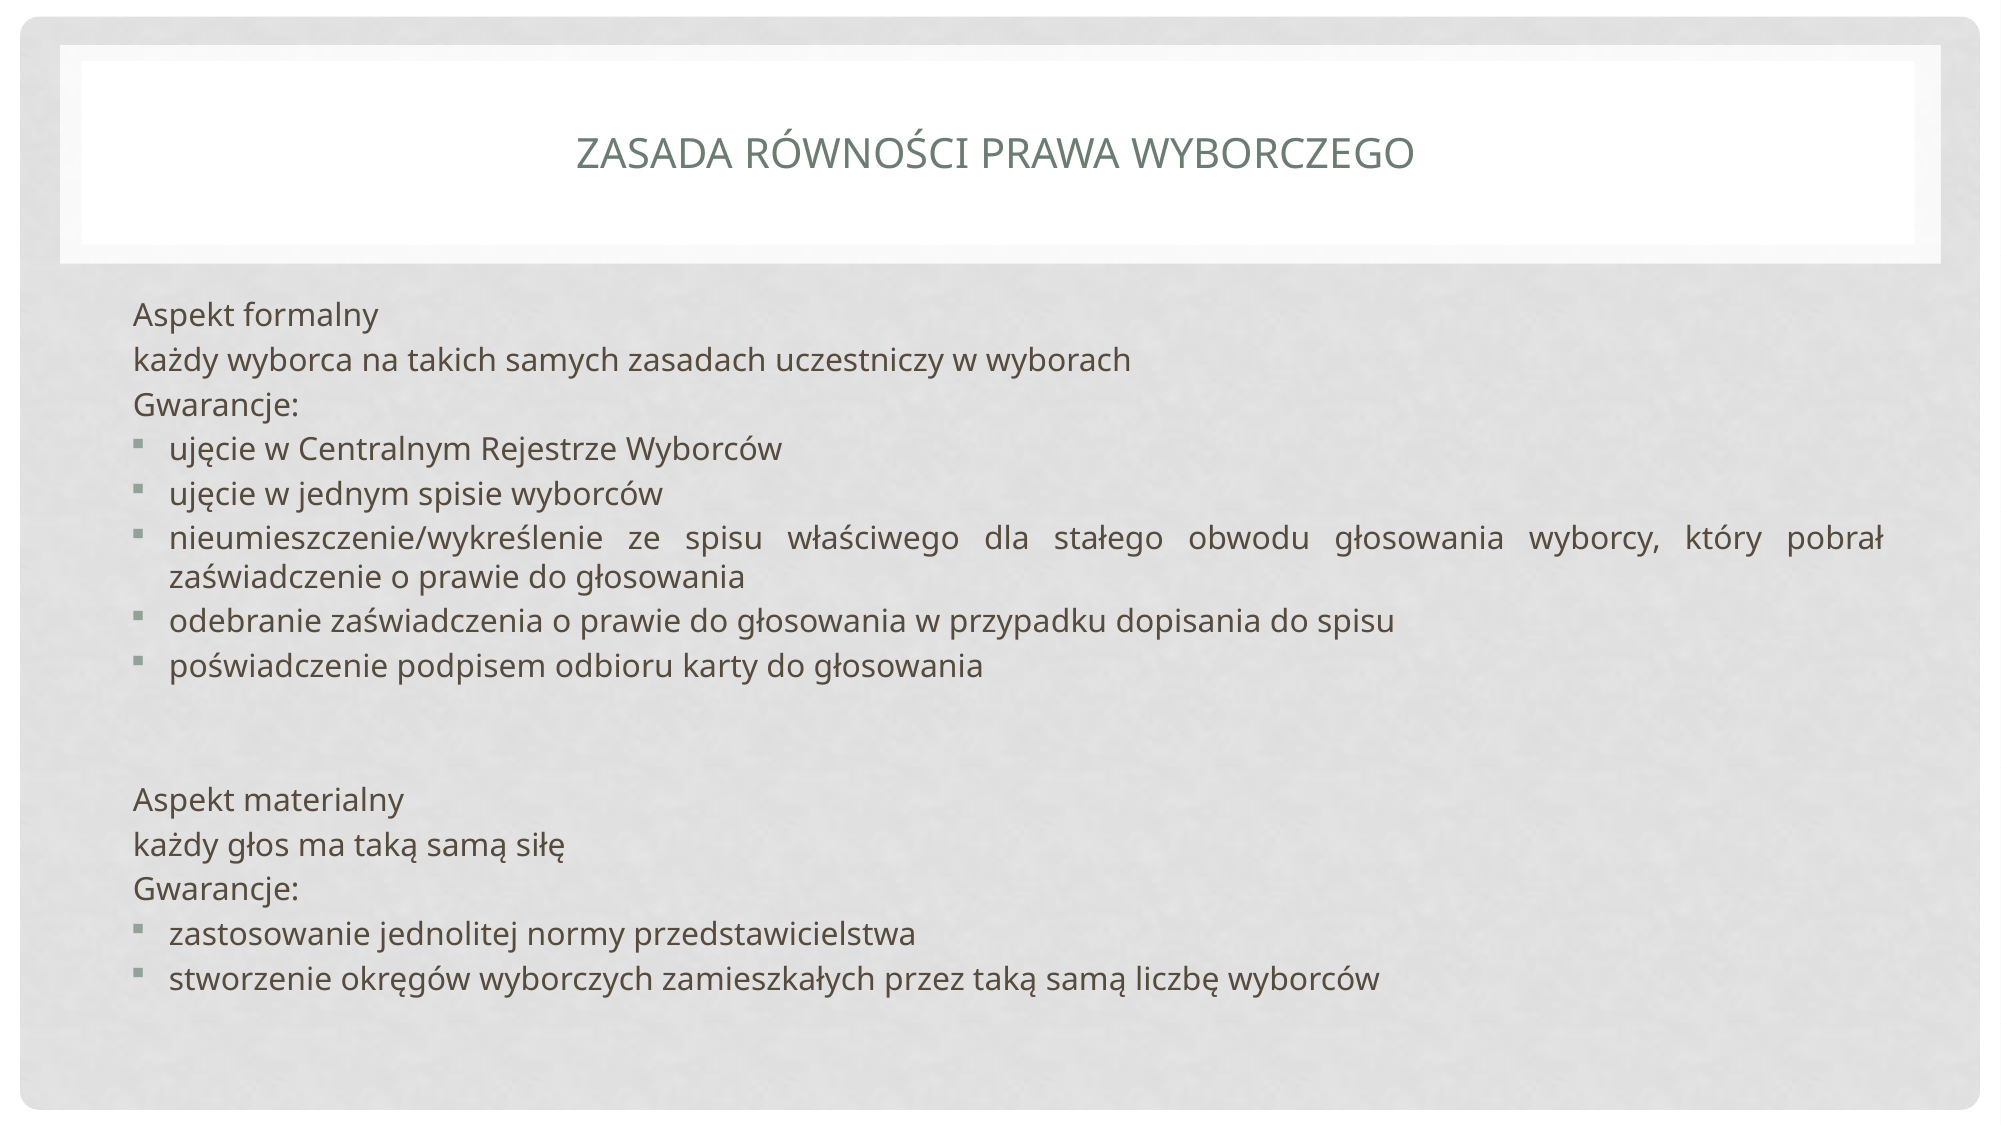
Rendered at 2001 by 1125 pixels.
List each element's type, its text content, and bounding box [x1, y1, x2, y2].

title Zasada równości prawa wyborczego [93, 66, 1900, 238]
list Aspekt formalny każdy wyborca na takich samych zasadach uczestniczy w wyborach Gwarancje: ujęcie w Centralnym Rejestrze Wyborców ujęcie w jednym spisie wyborców nieumieszczenie/wykreślenie ze spisu właściwego dla stałego obwodu głosowania wyborcy, który pobrał zaświadczenie o prawie do głosowania odebranie zaświadczenia o prawie do głosowania w przypadku dopisania do spisu poświadczenie podpisem odbioru karty do głosowania Aspekt materialny każdy głos ma taką samą siłę Gwarancje: zastosowanie jednolitej normy przedstawicielstwa stworzenie okręgów wyborczych zamieszkałych przez taką samą liczbę wyborców [99, 287, 1900, 1005]
